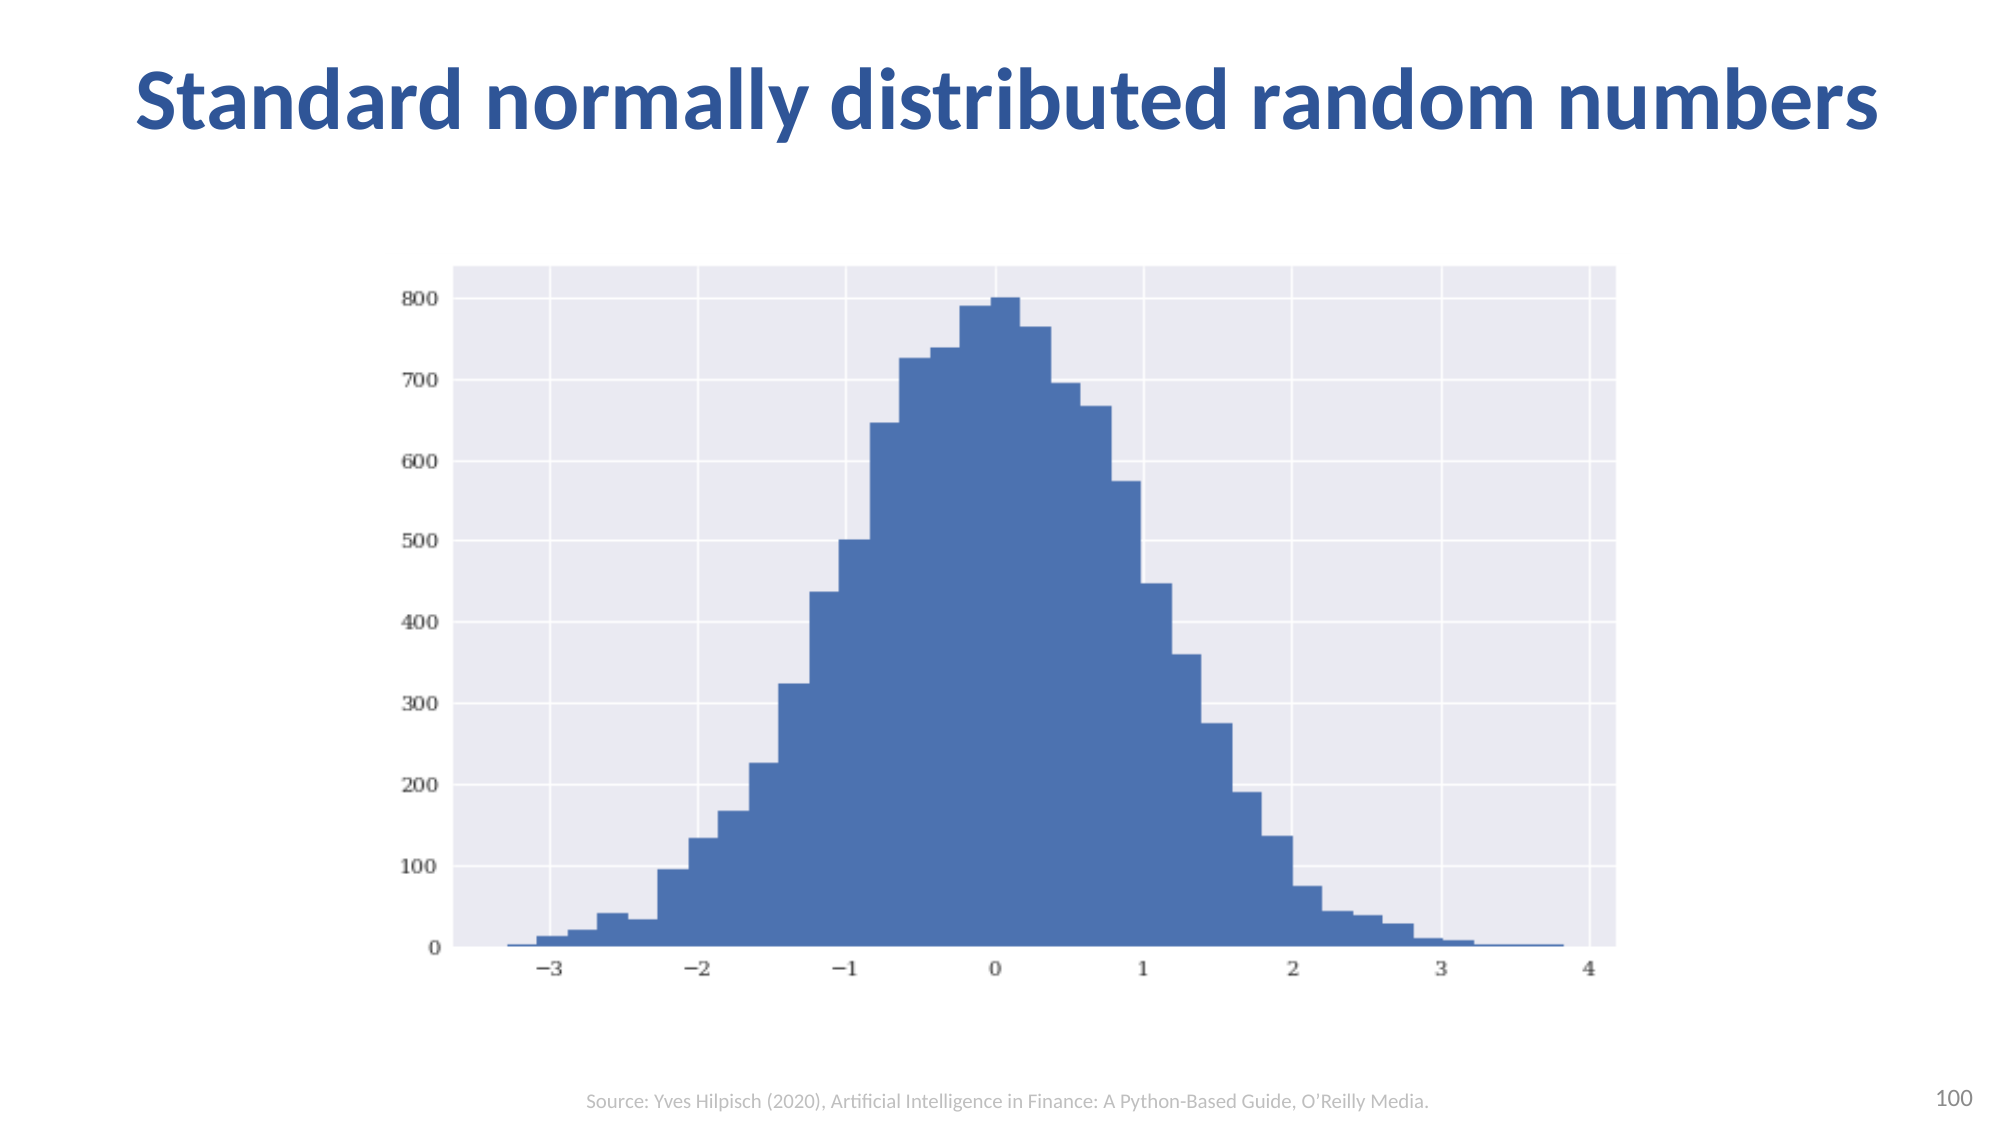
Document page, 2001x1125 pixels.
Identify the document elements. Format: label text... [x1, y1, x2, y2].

title Standard normally distributed random numbers [87, 22, 1929, 167]
text_box Source: Yves Hilpisch (2020), Artificial Intelligence in Finance: A Python-Based Guide, O’Reilly Media. [316, 1079, 1700, 1120]
slide_number 100 [1830, 1076, 1989, 1116]
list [385, 252, 1631, 995]
